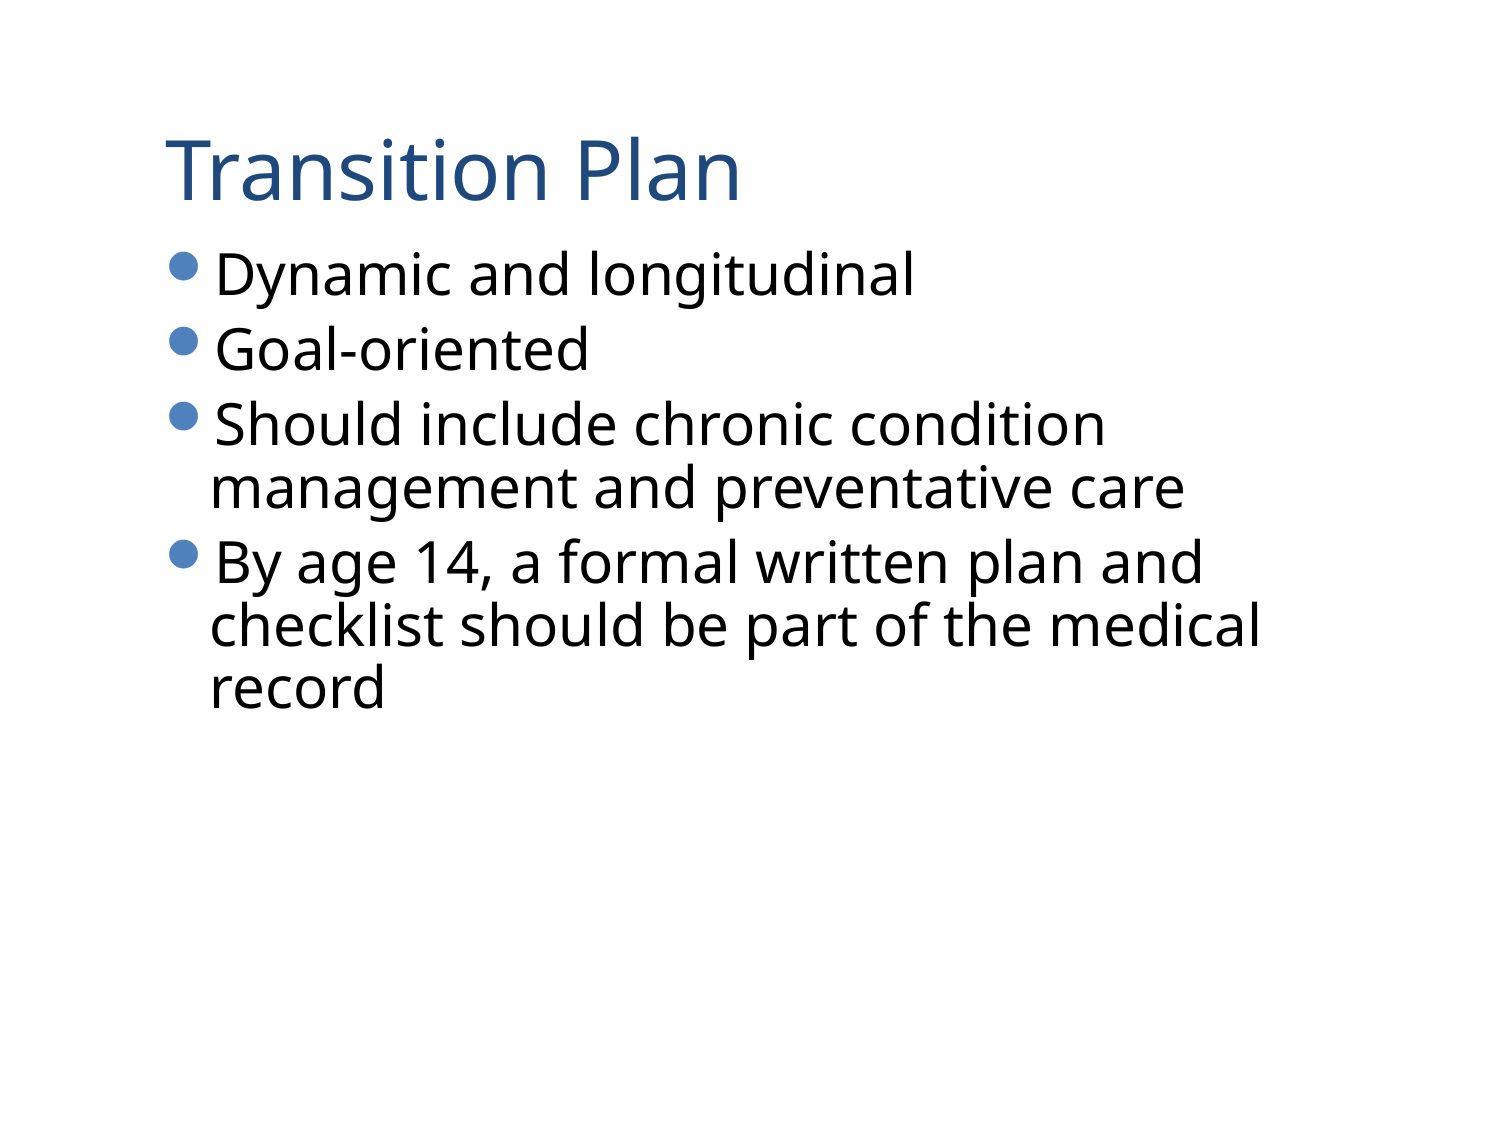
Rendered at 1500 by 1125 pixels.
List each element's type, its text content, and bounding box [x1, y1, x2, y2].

list Dynamic and longitudinal Goal-oriented Should include chronic condition management and preventative care By age 14, a formal written plan and checklist should be part of the medical record [149, 237, 1426, 988]
title Transition Plan [149, 44, 1426, 233]
